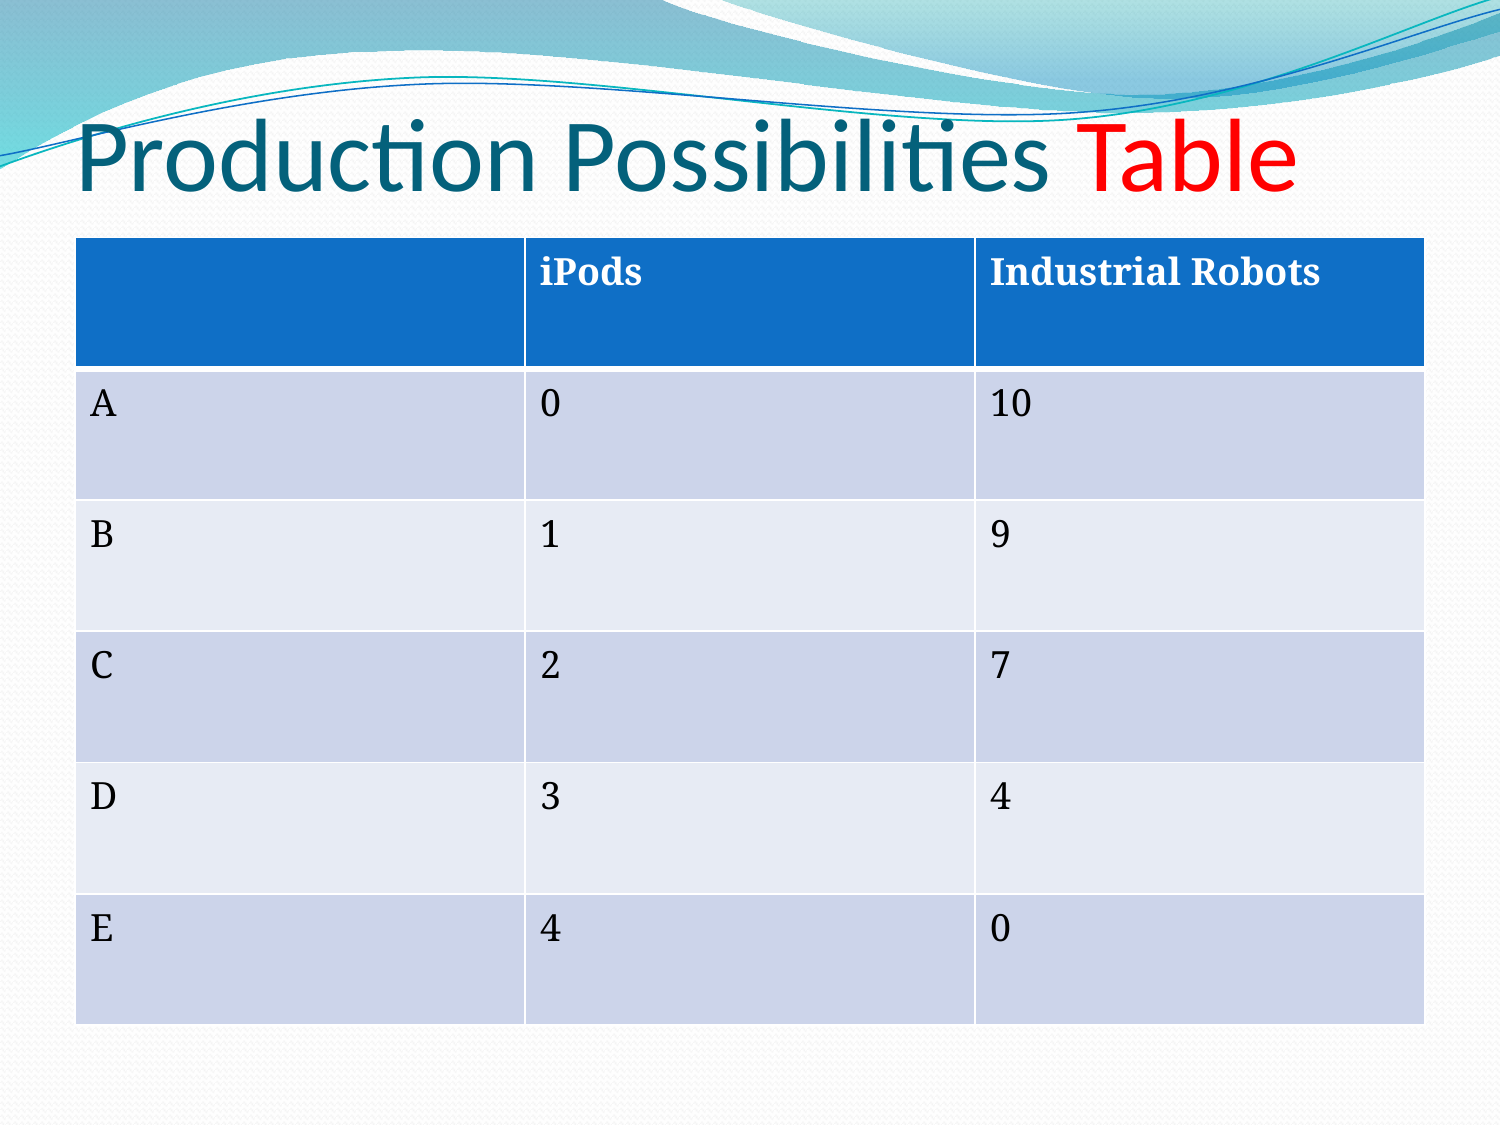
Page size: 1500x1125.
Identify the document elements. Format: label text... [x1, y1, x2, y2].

table_cell 0 [976, 895, 1424, 1024]
table_cell 9 [976, 501, 1424, 630]
table_cell D [76, 763, 524, 893]
table_header iPods [526, 238, 974, 366]
table_cell 2 [526, 632, 974, 762]
table_cell 1 [526, 501, 974, 630]
table_cell 0 [526, 372, 974, 499]
table_cell 4 [526, 895, 974, 1024]
table_cell 7 [976, 632, 1424, 762]
table_header [76, 238, 524, 366]
table_cell 3 [526, 763, 974, 893]
table_header Industrial Robots [976, 238, 1424, 366]
table_cell B [76, 501, 524, 630]
table_cell E [76, 895, 524, 1024]
table_cell 4 [976, 763, 1424, 893]
table_cell C [76, 632, 524, 762]
table_cell 10 [976, 372, 1424, 499]
table_cell A [76, 372, 524, 499]
title Production Possibilities Table [74, 24, 1426, 213]
